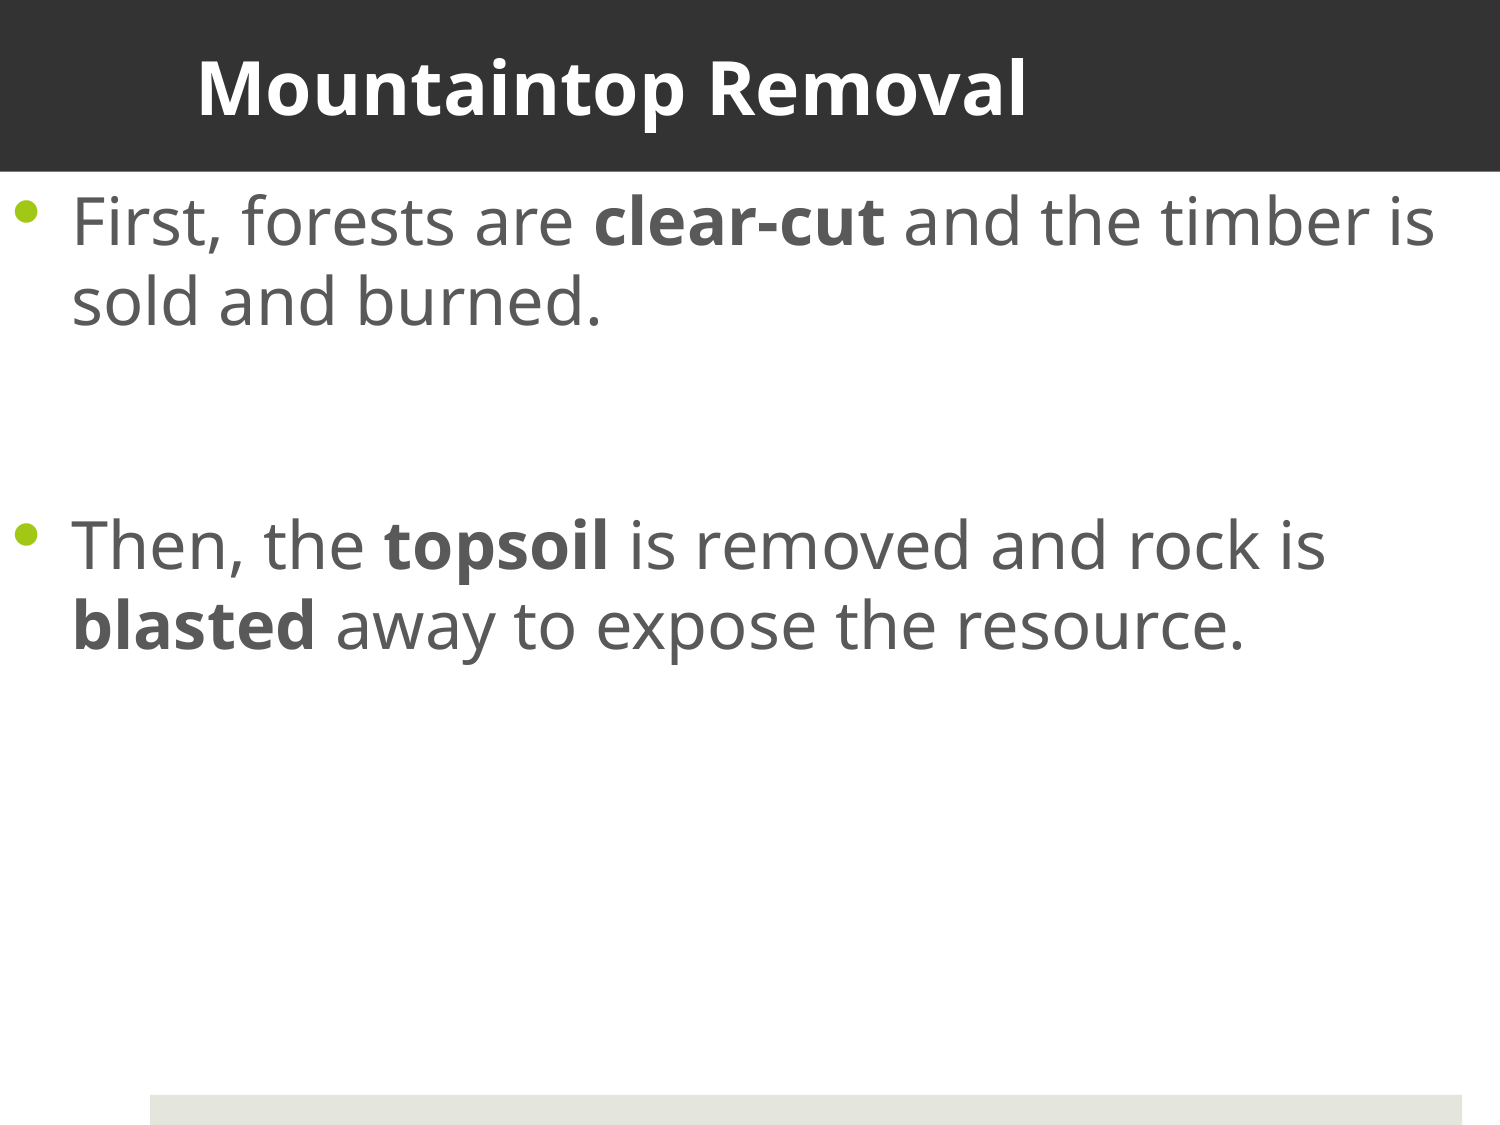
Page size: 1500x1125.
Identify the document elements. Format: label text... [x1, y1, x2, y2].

list First, forests are clear-cut and the timber is sold and burned. Then, the topsoil is removed and rock is blasted away to expose the resource. [0, 171, 1500, 1125]
title Mountaintop Removal [0, 0, 1500, 171]
